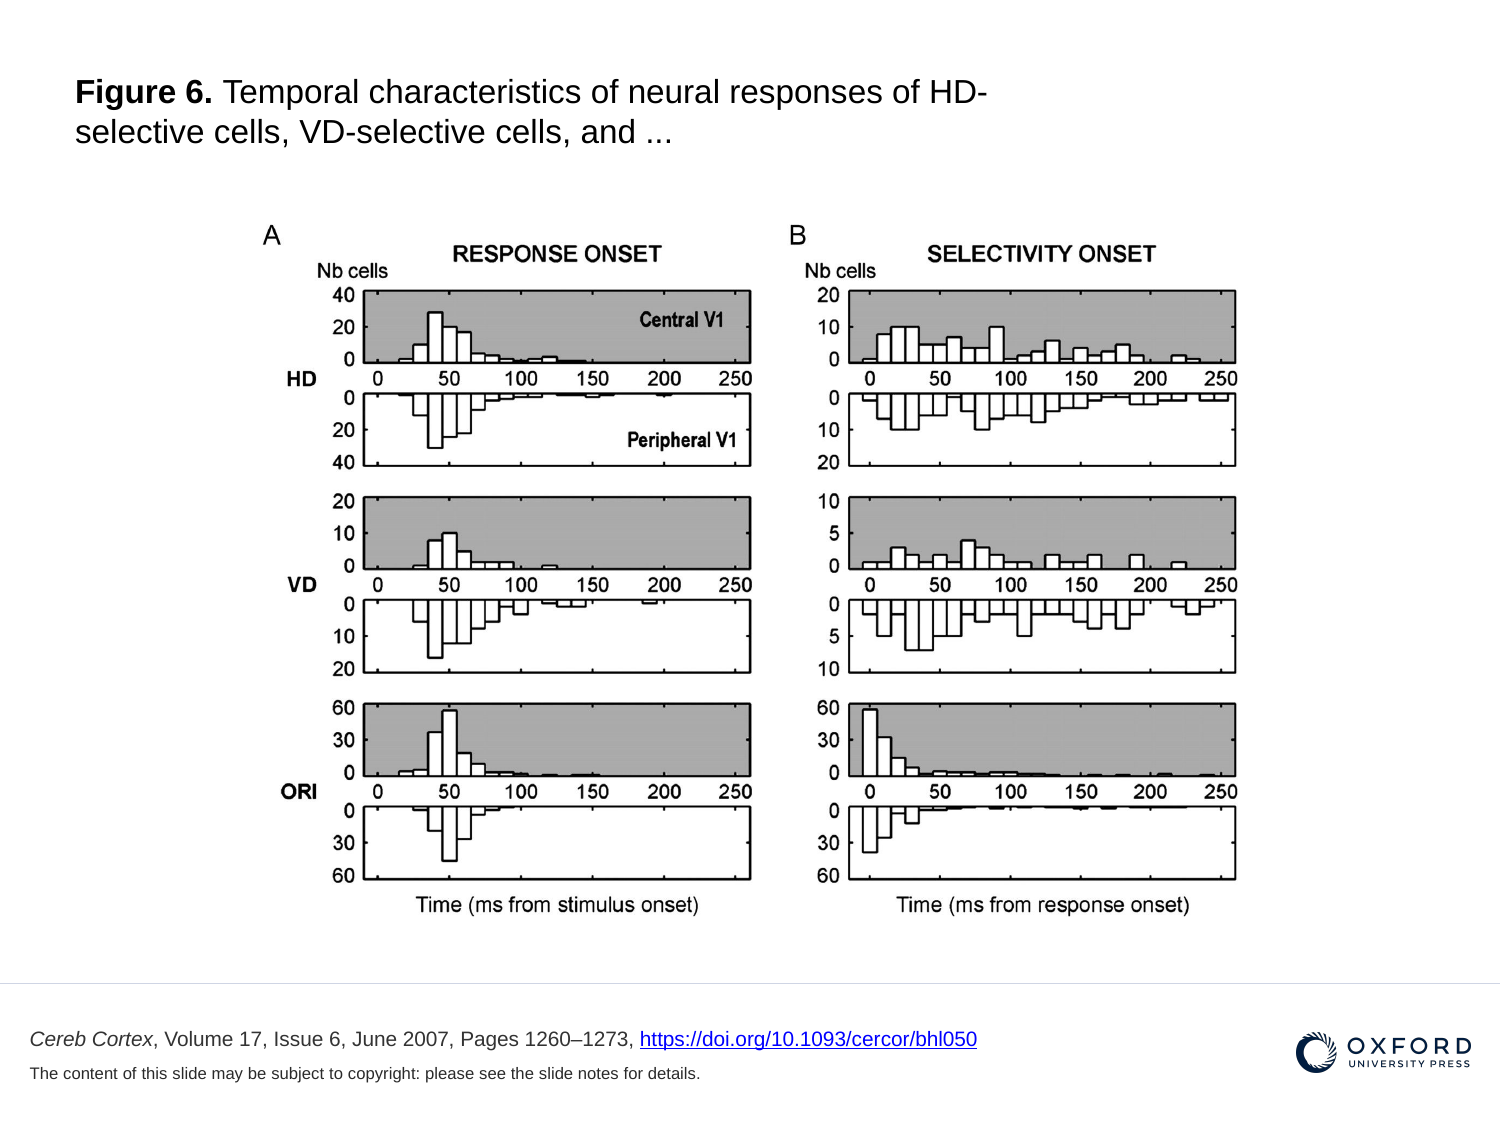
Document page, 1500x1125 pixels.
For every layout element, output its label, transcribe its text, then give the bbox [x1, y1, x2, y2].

picture [1296, 1032, 1471, 1073]
title Figure 6. Temporal characteristics of neural responses of HD-selective cells, VD-selective cells, and ... [75, 69, 1078, 171]
picture [262, 224, 1238, 917]
footer Cereb Cortex, Volume 17, Issue 6, June 2007, Pages 1260–1273, https://doi.org/10.1093/cercor/bhl050 The content of this slide may be subject to copyright: please see the slide notes for details. [0, 983, 1260, 1125]
